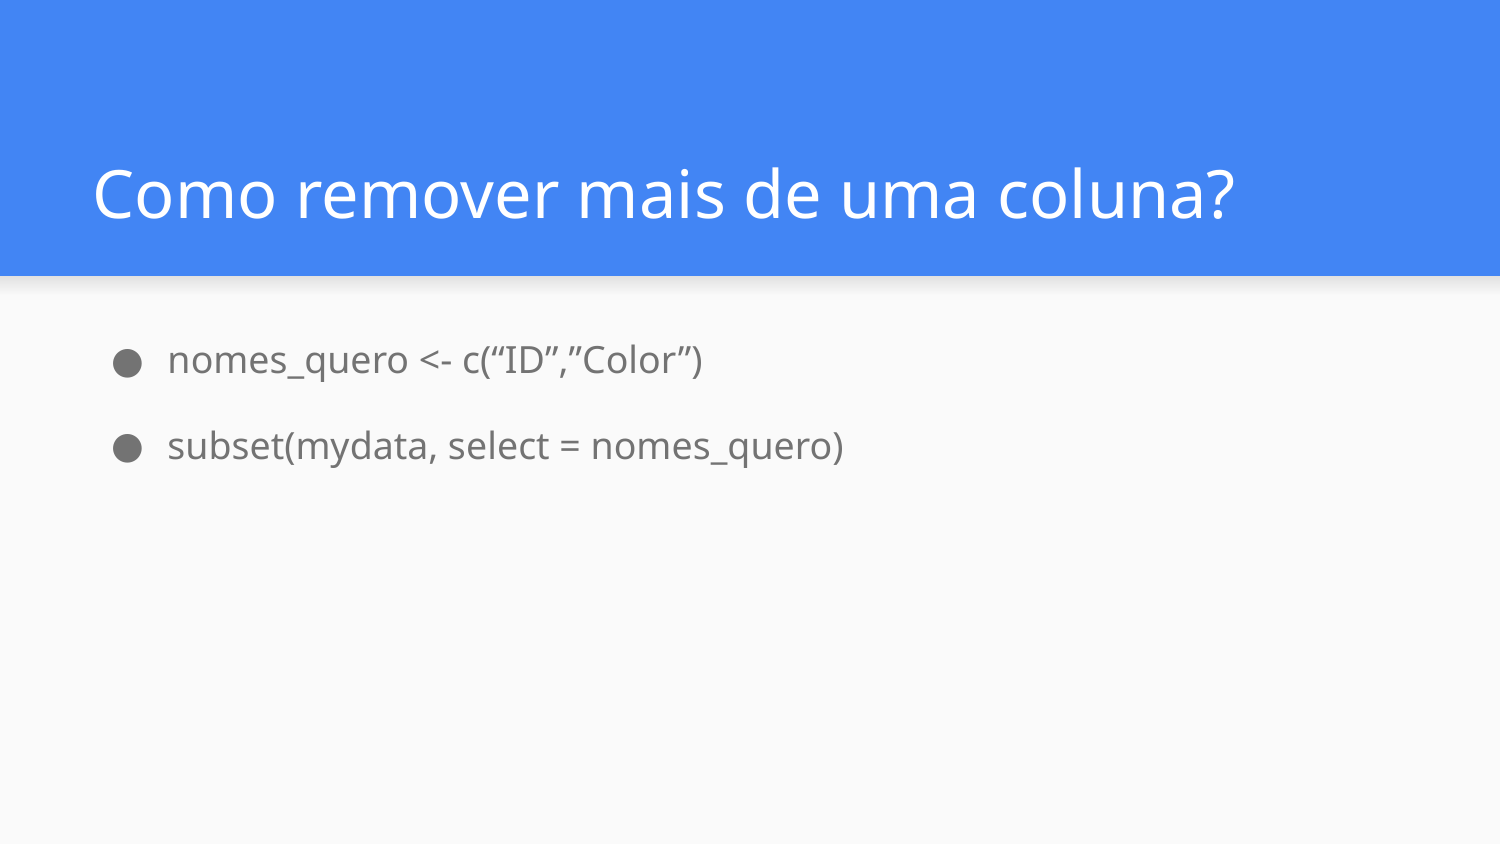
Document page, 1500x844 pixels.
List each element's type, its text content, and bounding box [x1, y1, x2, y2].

title Como remover mais de uma coluna? [77, 121, 1427, 248]
list nomes_quero <- c(“ID”,”Color”) subset(mydata, select = nomes_quero) [77, 314, 1427, 760]
